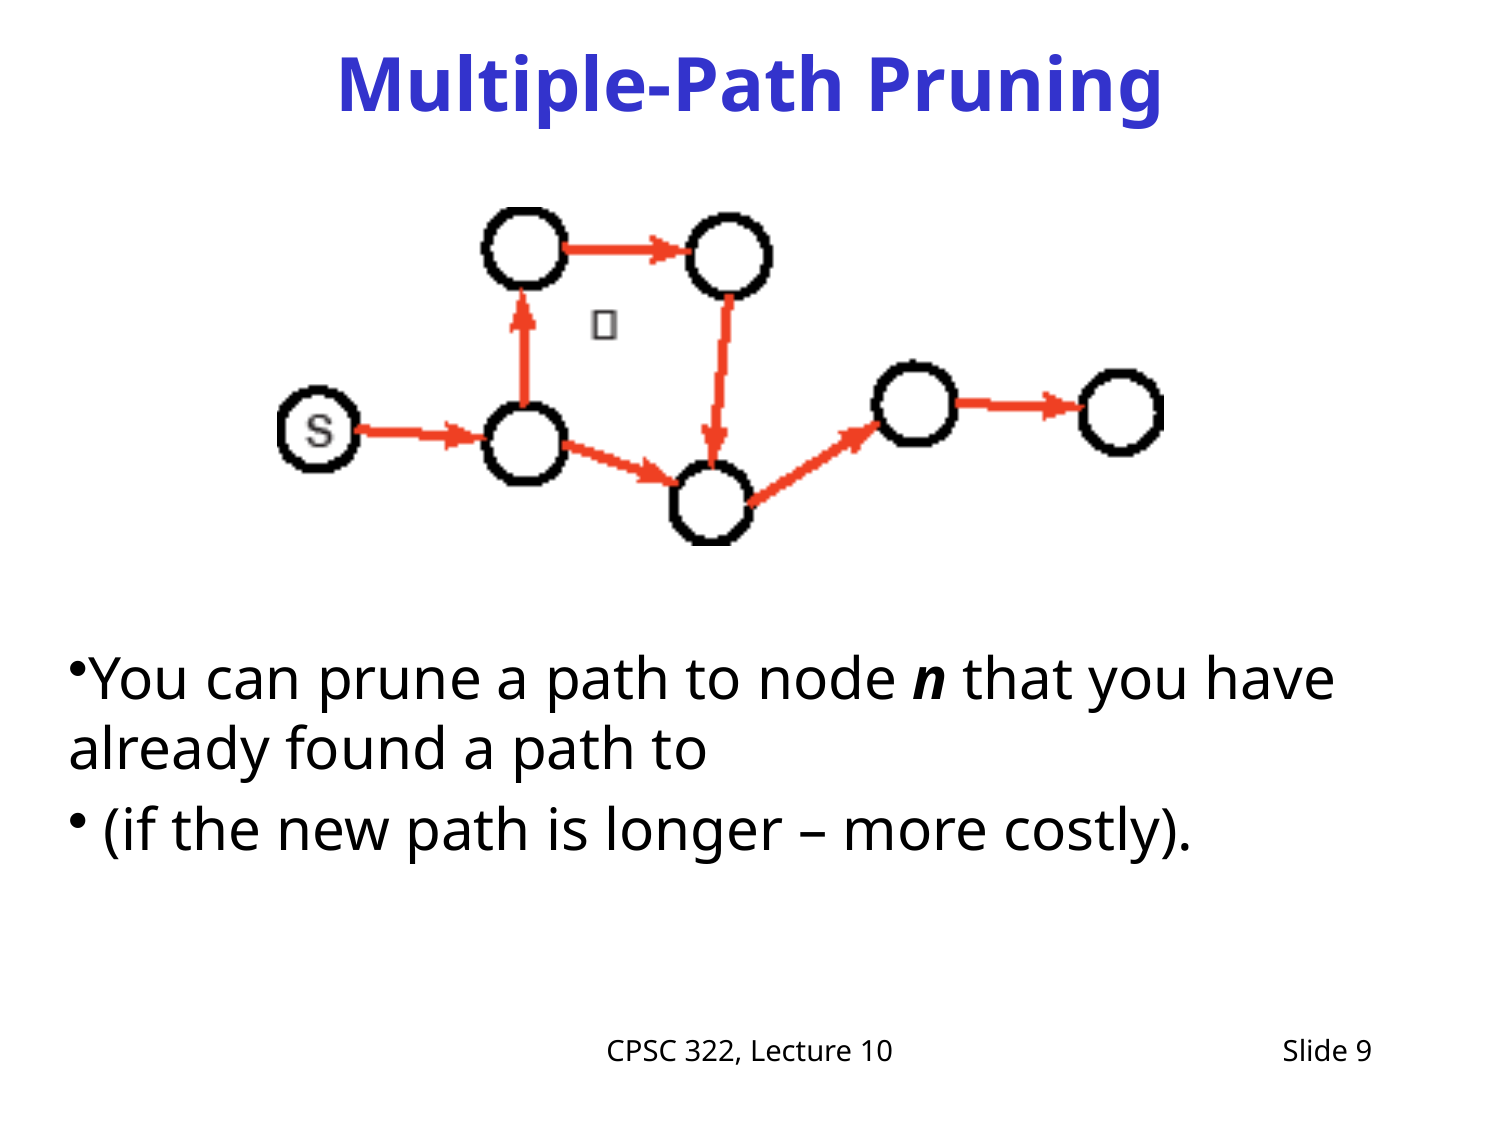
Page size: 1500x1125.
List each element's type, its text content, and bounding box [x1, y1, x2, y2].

list You can prune a path to node n that you have already found a path to (if the new path is longer – more costly). [52, 633, 1460, 985]
footer CPSC 322, Lecture 10 [512, 1024, 988, 1101]
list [277, 207, 1164, 546]
title Multiple-Path Pruning [49, 24, 1451, 138]
slide_number Slide 9 [1074, 1024, 1388, 1101]
